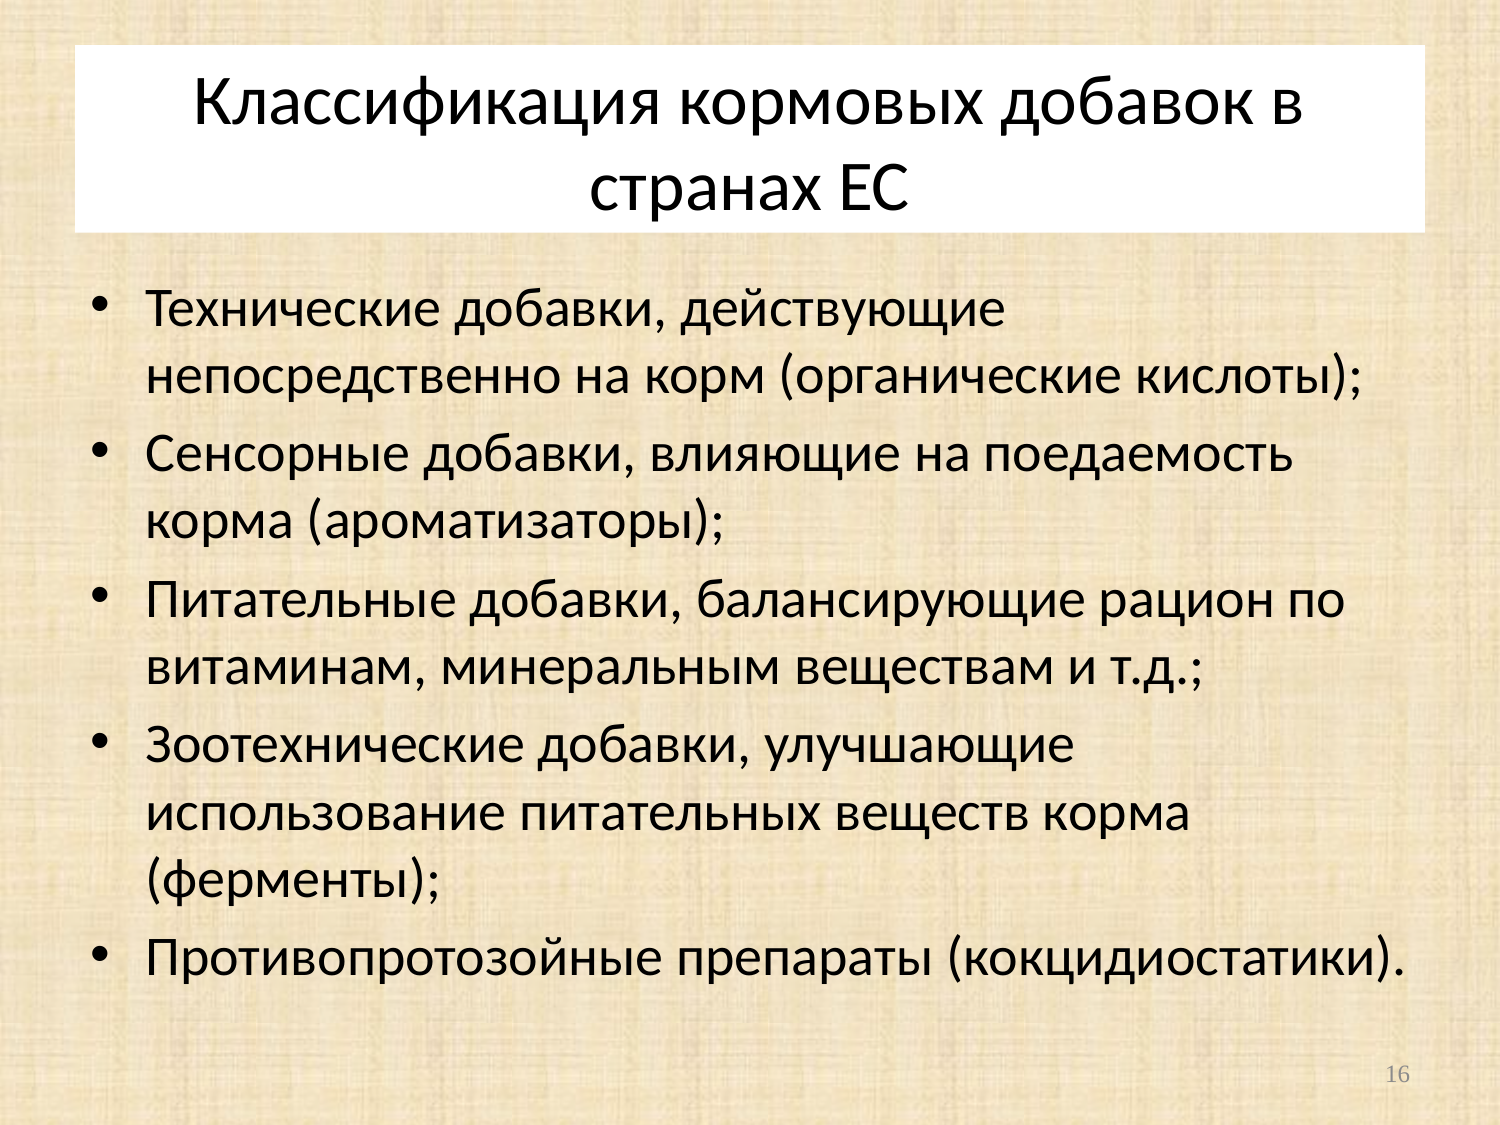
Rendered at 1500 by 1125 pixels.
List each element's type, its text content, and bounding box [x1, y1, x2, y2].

list Технические добавки, действующие непосредственно на корм (органические кислоты); Сенсорные добавки, влияющие на поедаемость корма (ароматизаторы); Питательные добавки, балансирующие рацион по витаминам, минеральным веществам и т.д.; Зоотехнические добавки, улучшающие использование питательных веществ корма (ферменты); Противопротозойные препараты (кокцидиостатики). [75, 262, 1425, 1005]
slide_number 16 [1074, 1042, 1425, 1103]
title Классификация кормовых добавок в странах ЕС [75, 45, 1425, 233]
